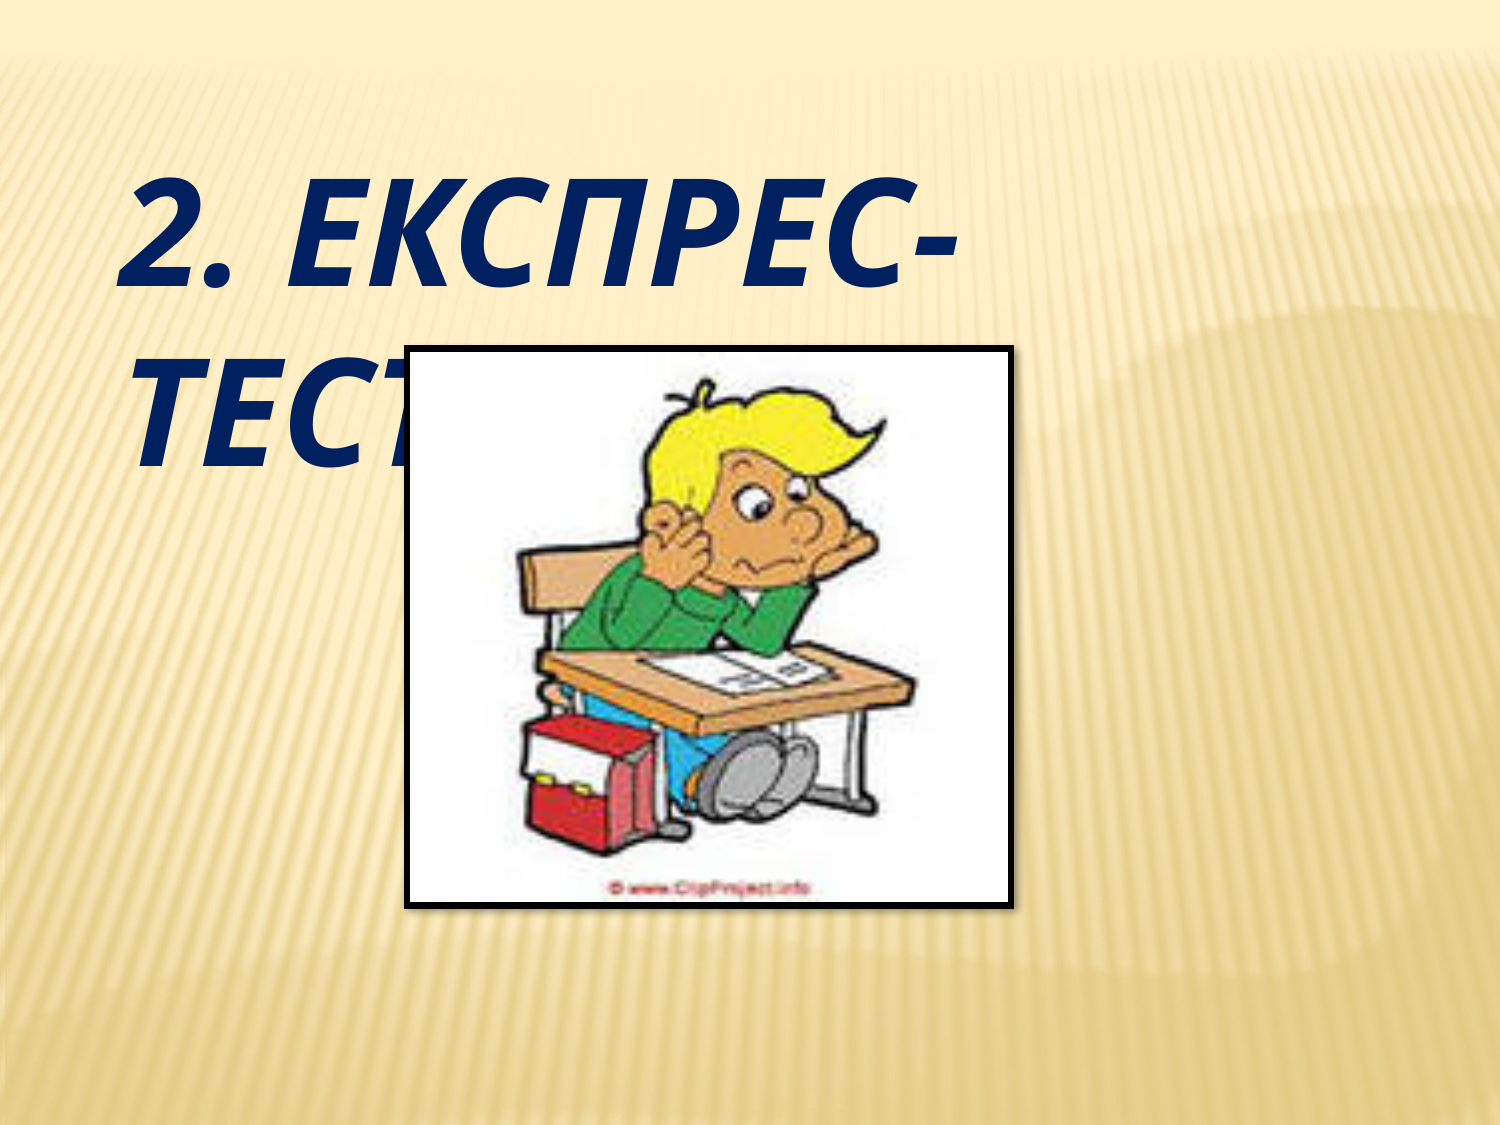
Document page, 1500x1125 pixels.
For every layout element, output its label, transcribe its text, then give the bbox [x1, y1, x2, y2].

picture [409, 351, 1008, 903]
text_box 2. ЕКСПРЕС- ТЕСТ [105, 128, 1346, 504]
